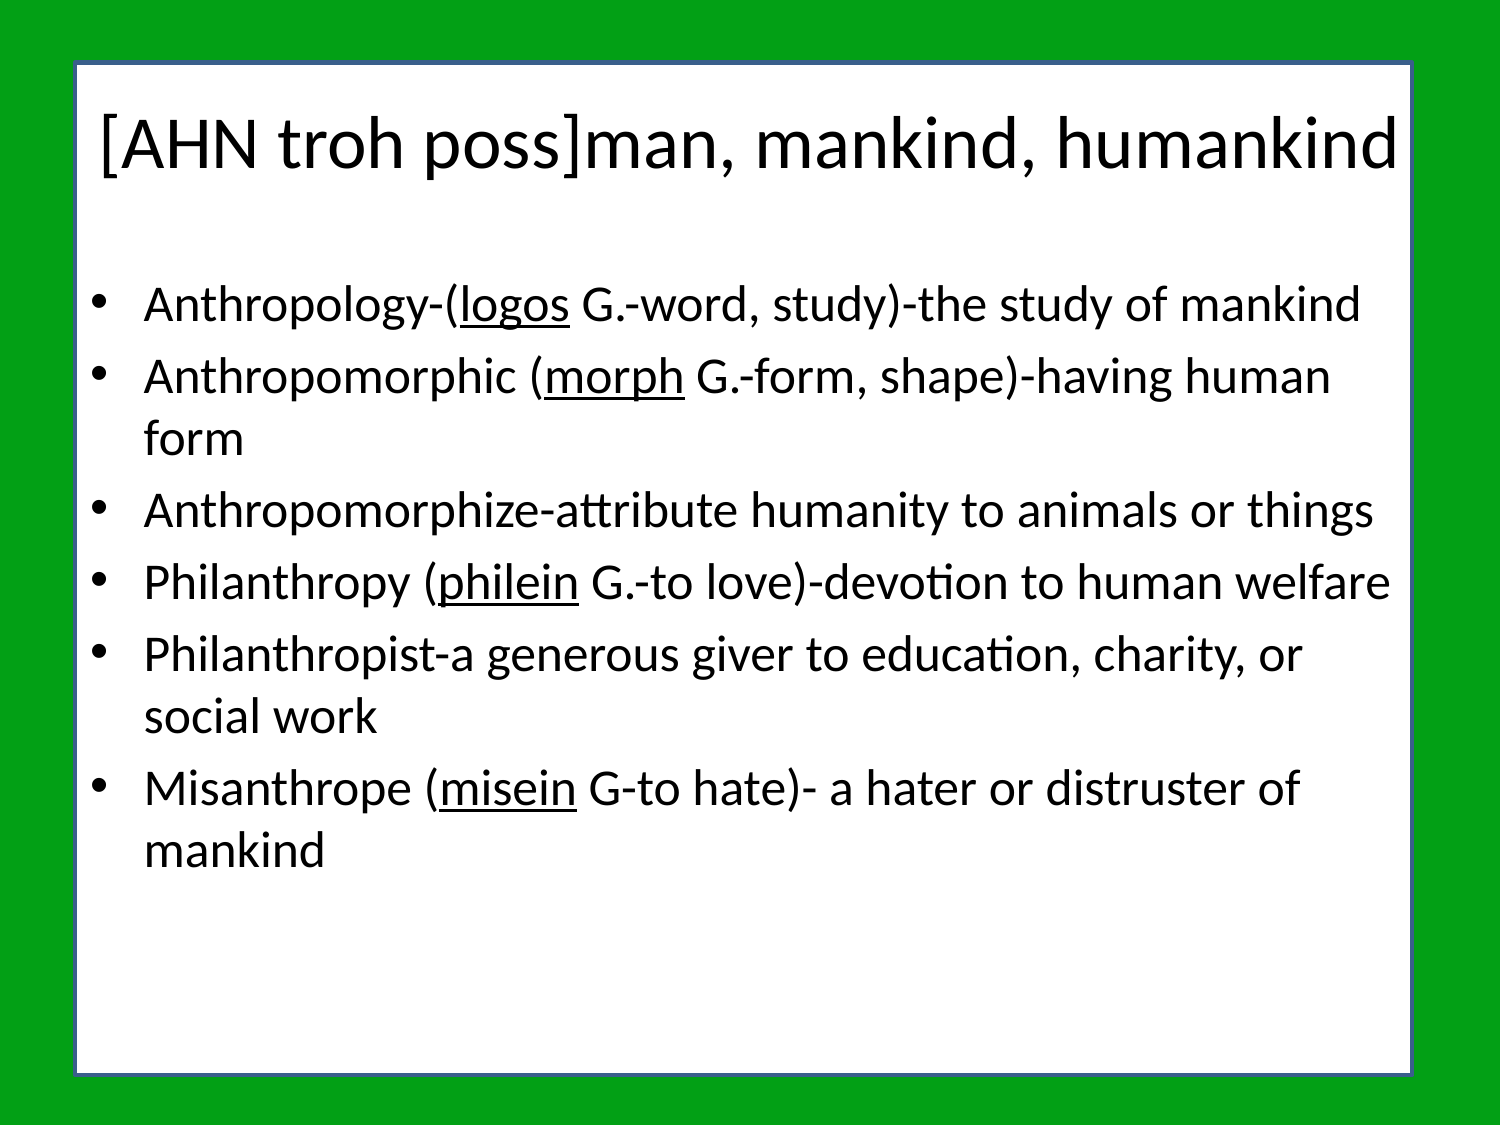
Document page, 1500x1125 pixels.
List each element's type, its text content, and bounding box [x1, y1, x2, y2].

list Anthropology-(logos G.-word, study)-the study of mankind Anthropomorphic (morph G.-form, shape)-having human form Anthropomorphize-attribute humanity to animals or things Philanthropy (philein G.-to love)-devotion to human welfare Philanthropist-a generous giver to education, charity, or social work Misanthrope (misein G-to hate)- a hater or distruster of mankind [75, 262, 1425, 1005]
text_box [73, 60, 1414, 1077]
title [AHN troh poss]man, mankind, humankind [75, 45, 1425, 233]
